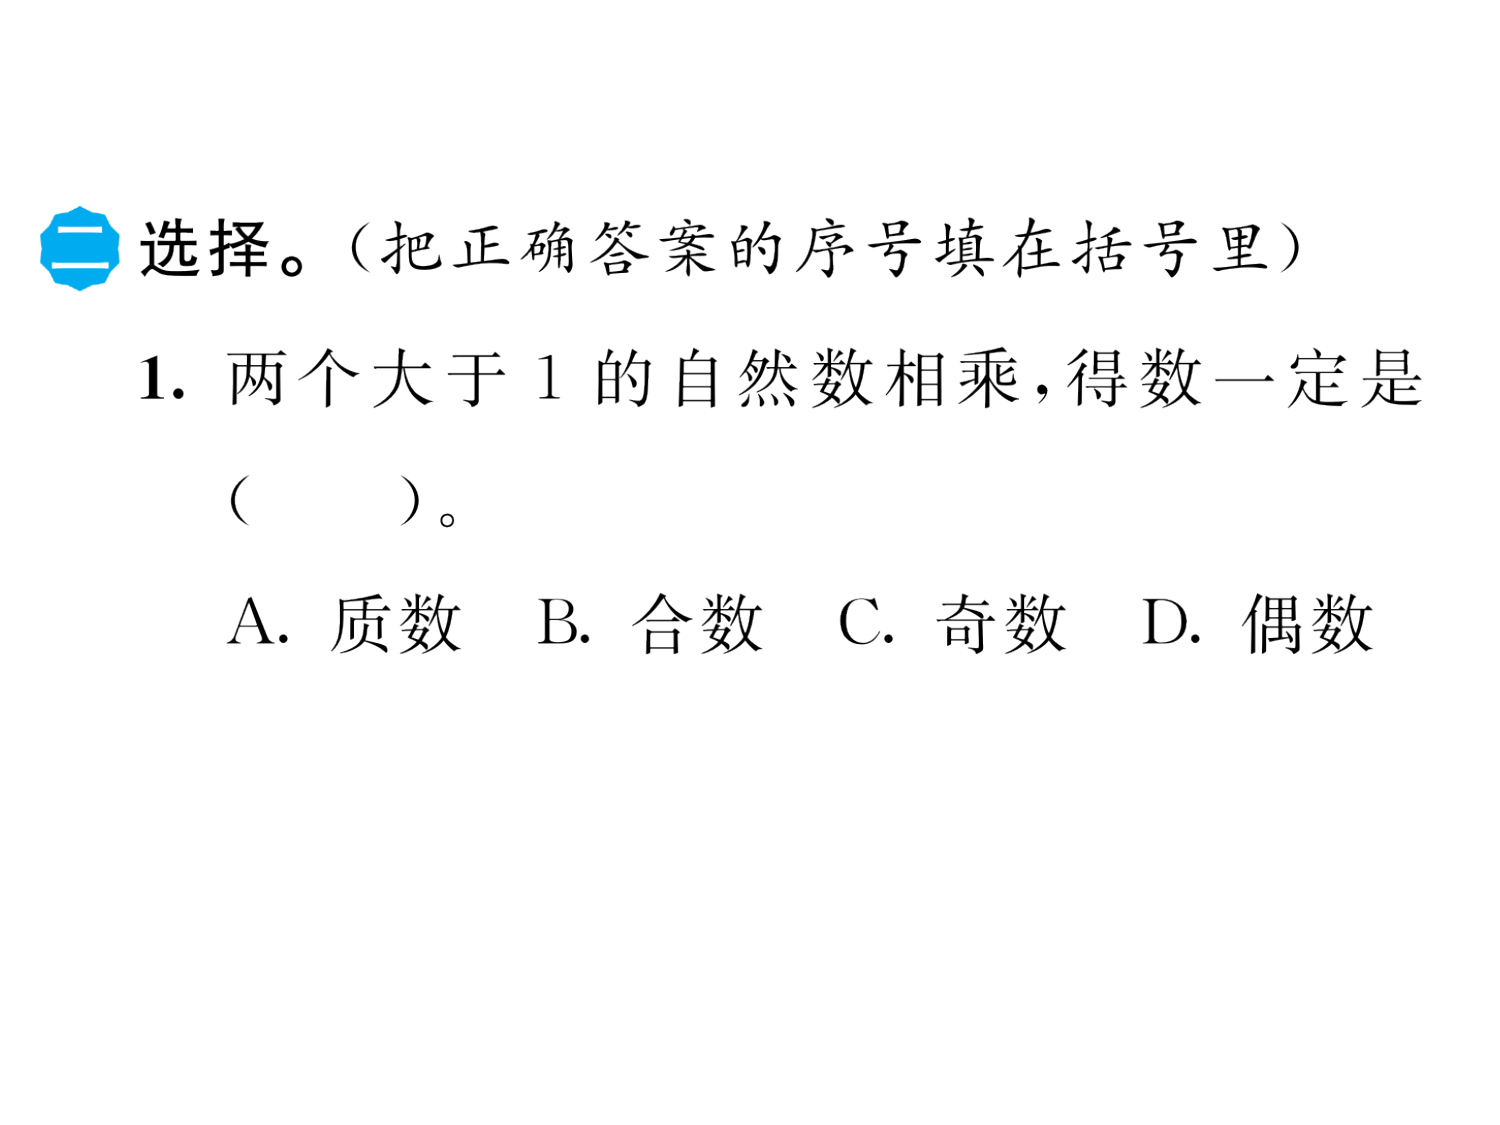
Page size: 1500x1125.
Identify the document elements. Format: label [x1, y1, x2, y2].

picture [35, 177, 1453, 675]
